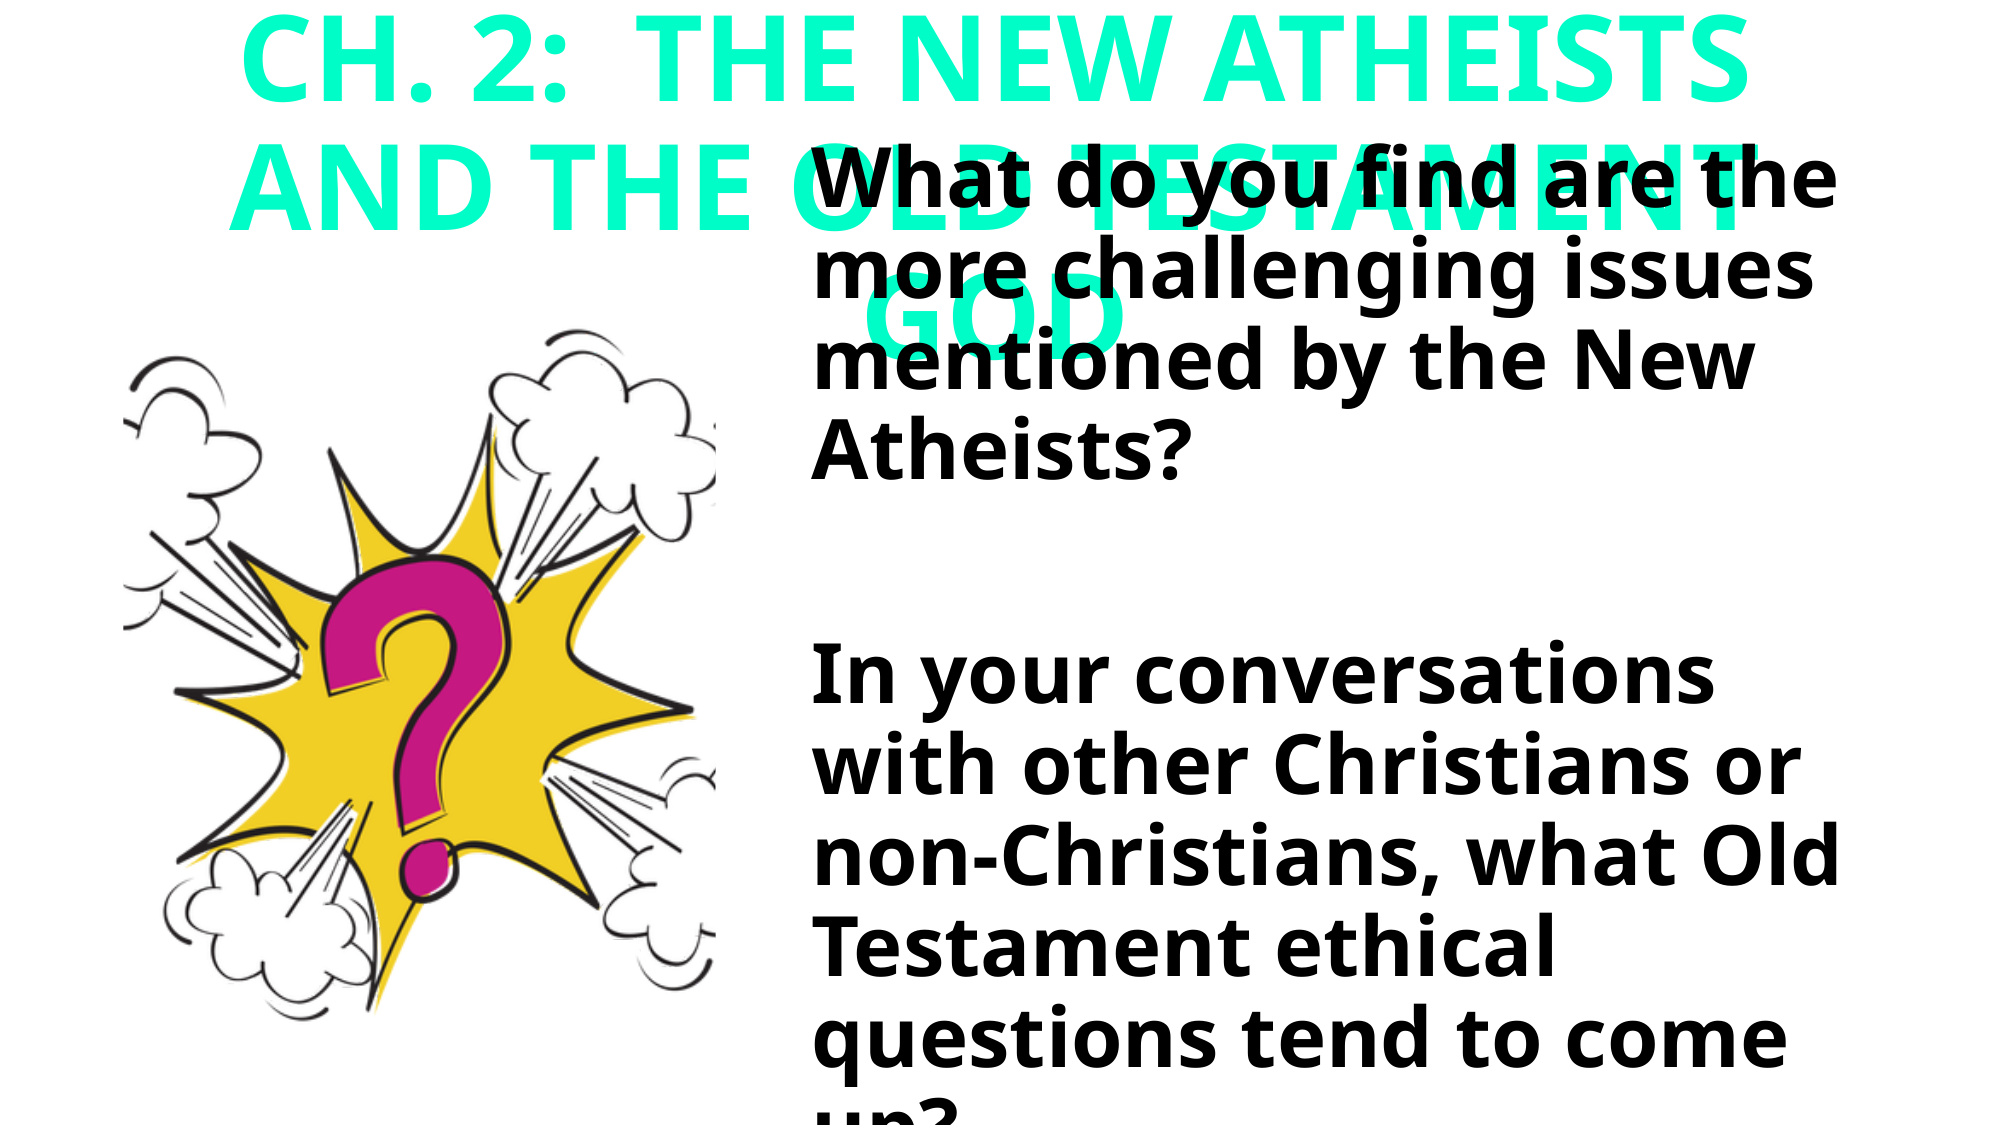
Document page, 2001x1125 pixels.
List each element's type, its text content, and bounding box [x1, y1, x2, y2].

list What do you find are the more challenging issues mentioned by the New Atheists? In your conversations with other Christians or non-Christians, what Old Testament ethical questions tend to come up? [796, 308, 1932, 1003]
title CH. 2: THE NEW ATHEISTS AND THE OLD TESTAMENT GOD [88, 52, 1902, 332]
picture [123, 239, 716, 1112]
